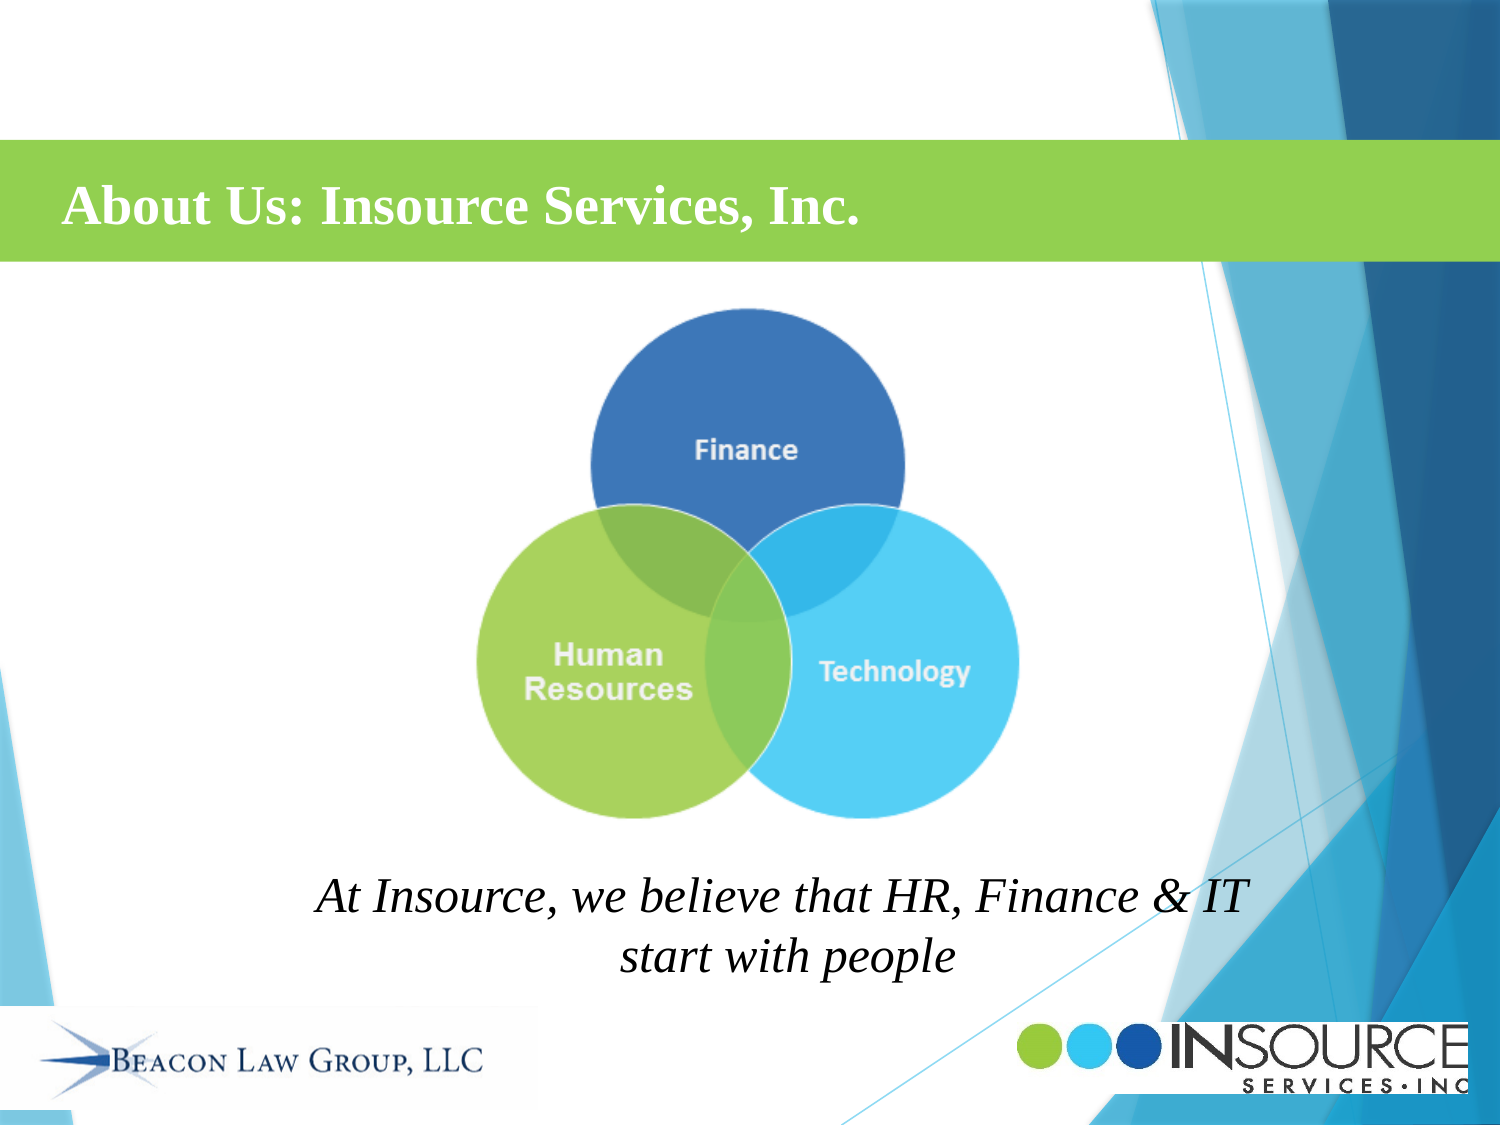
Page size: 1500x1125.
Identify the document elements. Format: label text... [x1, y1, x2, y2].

picture [295, 300, 1204, 825]
text_box [0, 138, 1500, 263]
text_box At Insource, we believe that HR, Finance & IT start with people [234, 855, 1342, 990]
picture [1016, 1021, 1469, 1095]
picture [0, 1005, 539, 1110]
text_box About Us: Insource Services, Inc. [46, 161, 876, 244]
